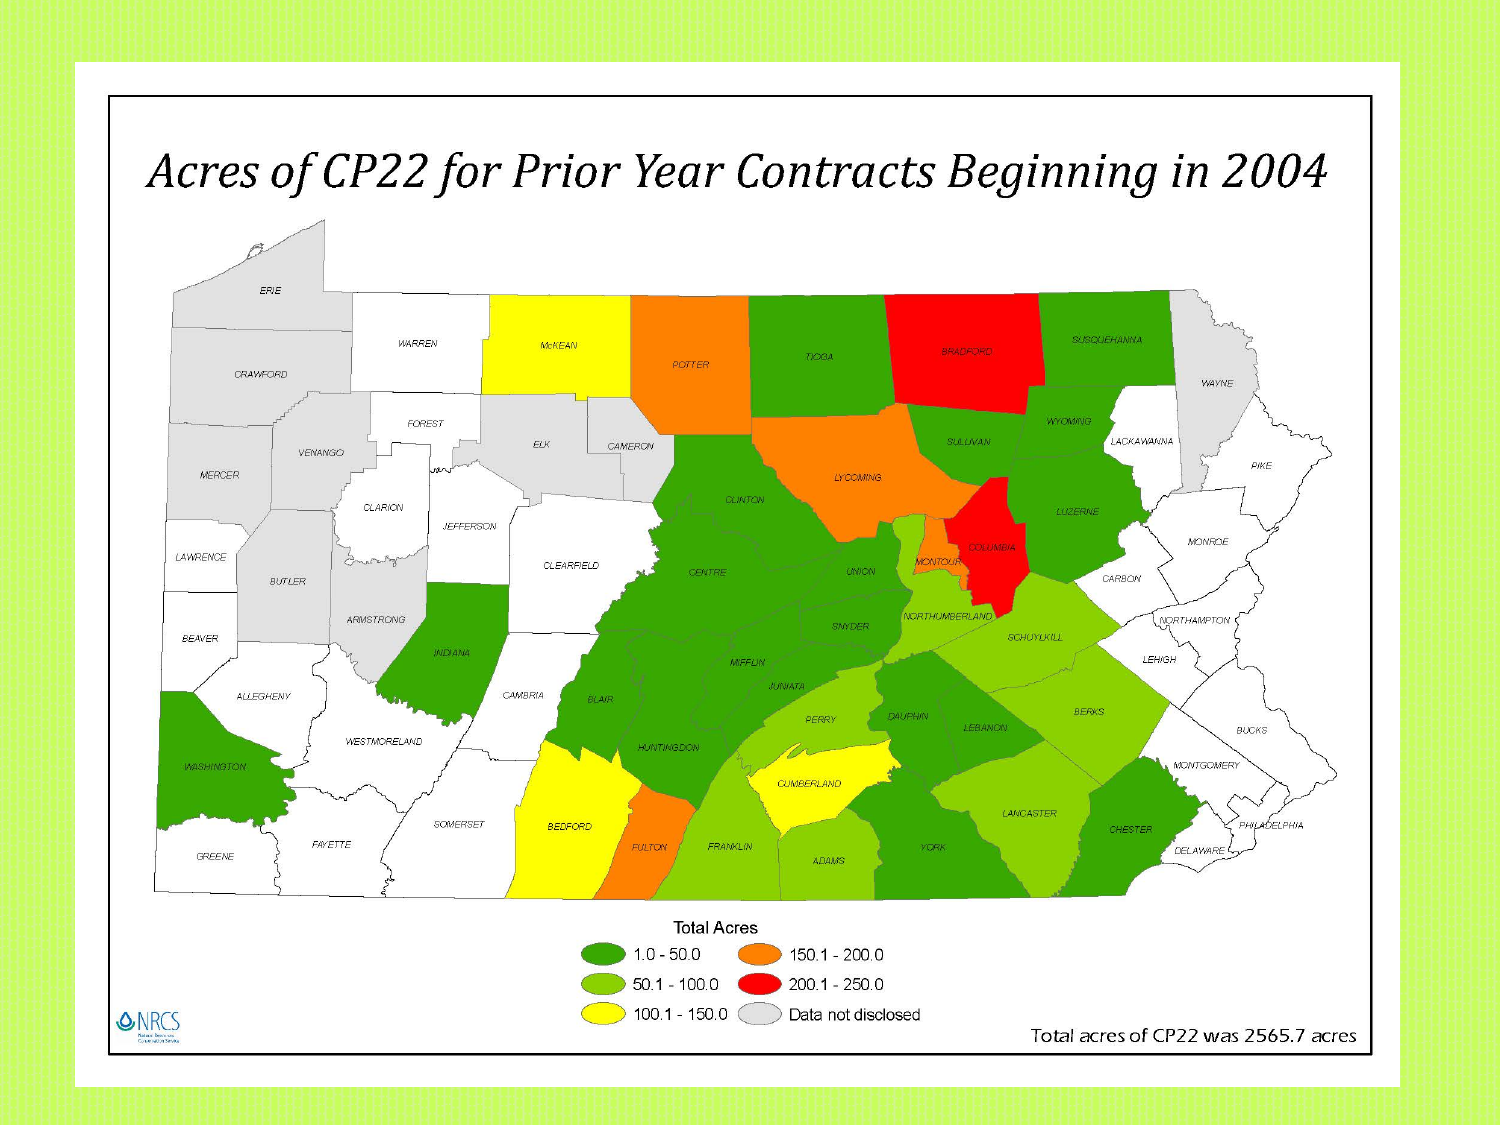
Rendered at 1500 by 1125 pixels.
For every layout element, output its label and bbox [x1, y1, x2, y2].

picture [74, 62, 1401, 1087]
